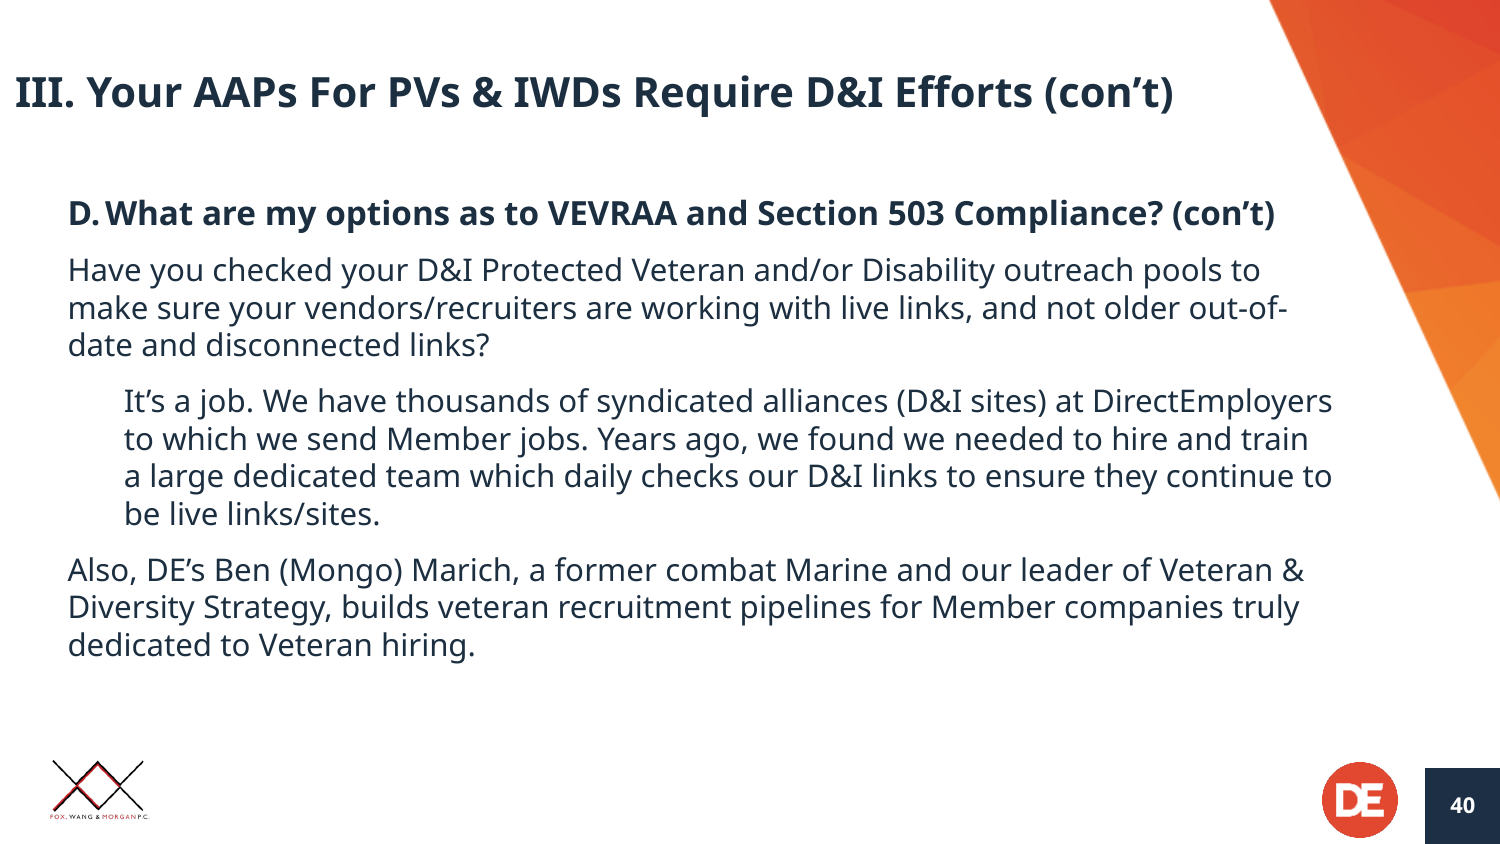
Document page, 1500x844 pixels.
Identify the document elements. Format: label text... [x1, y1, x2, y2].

title III. Your AAPs For PVs & IWDs Require D&I Efforts (con’t) [0, 34, 1338, 147]
picture [0, 0, 1500, 844]
slide_number 40 [1425, 768, 1500, 844]
list What are my options as to VEVRAA and Section 503 Compliance? (con’t) Have you checked your D&I Protected Veteran and/or Disability outreach pools to make sure your vendors/recruiters are working with live links, and not older out-of-date and disconnected links? It’s a job. We have thousands of syndicated alliances (D&I sites) at DirectEmployers to which we send Member jobs. Years ago, we found we needed to hire and train a large dedicated team which daily checks our D&I links to ensure they continue to be live links/sites. Also, DE’s Ben (Mongo) Marich, a former combat Marine and our leader of Veteran & Diversity Strategy, builds veteran recruitment pipelines for Member companies truly dedicated to Veteran hiring. [0, 184, 1350, 744]
